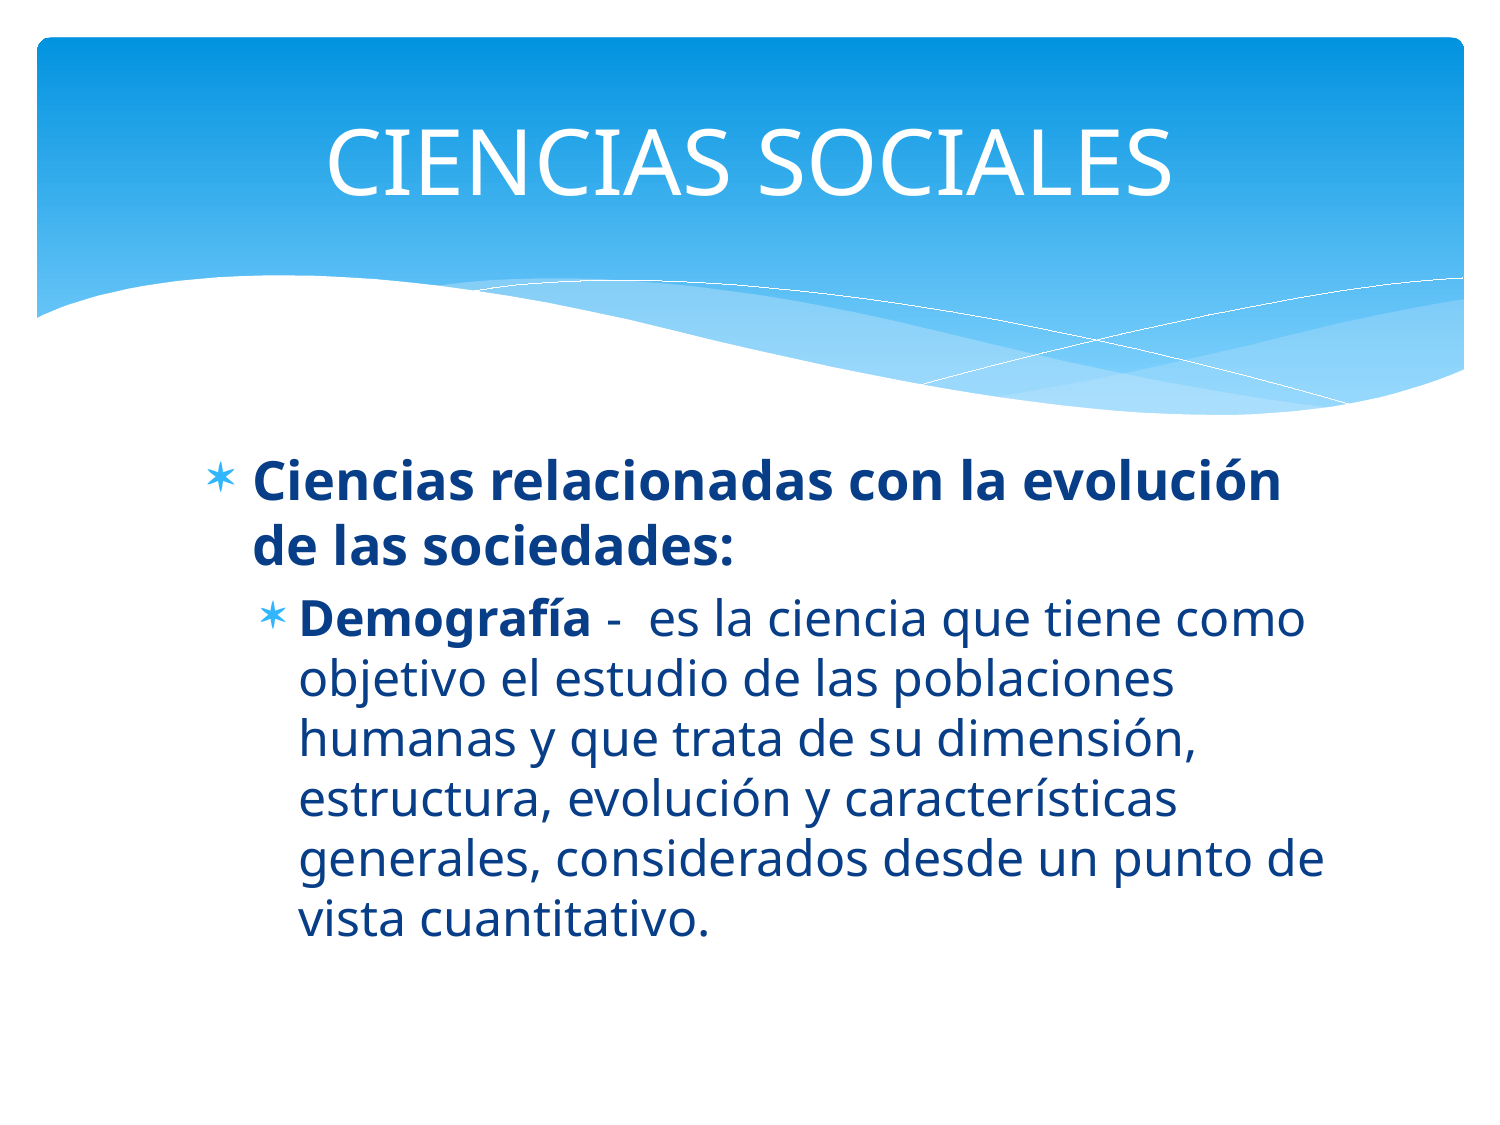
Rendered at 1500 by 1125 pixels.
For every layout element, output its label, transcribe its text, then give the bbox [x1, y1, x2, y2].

title CIENCIAS SOCIALES [75, 55, 1425, 261]
list Ciencias relacionadas con la evolución de las sociedades: Demografía - es la ciencia que tiene como objetivo el estudio de las poblaciones humanas y que trata de su dimensión, estructura, evolución y características generales, considerados desde un punto de vista cuantitativo. [143, 438, 1359, 1005]
